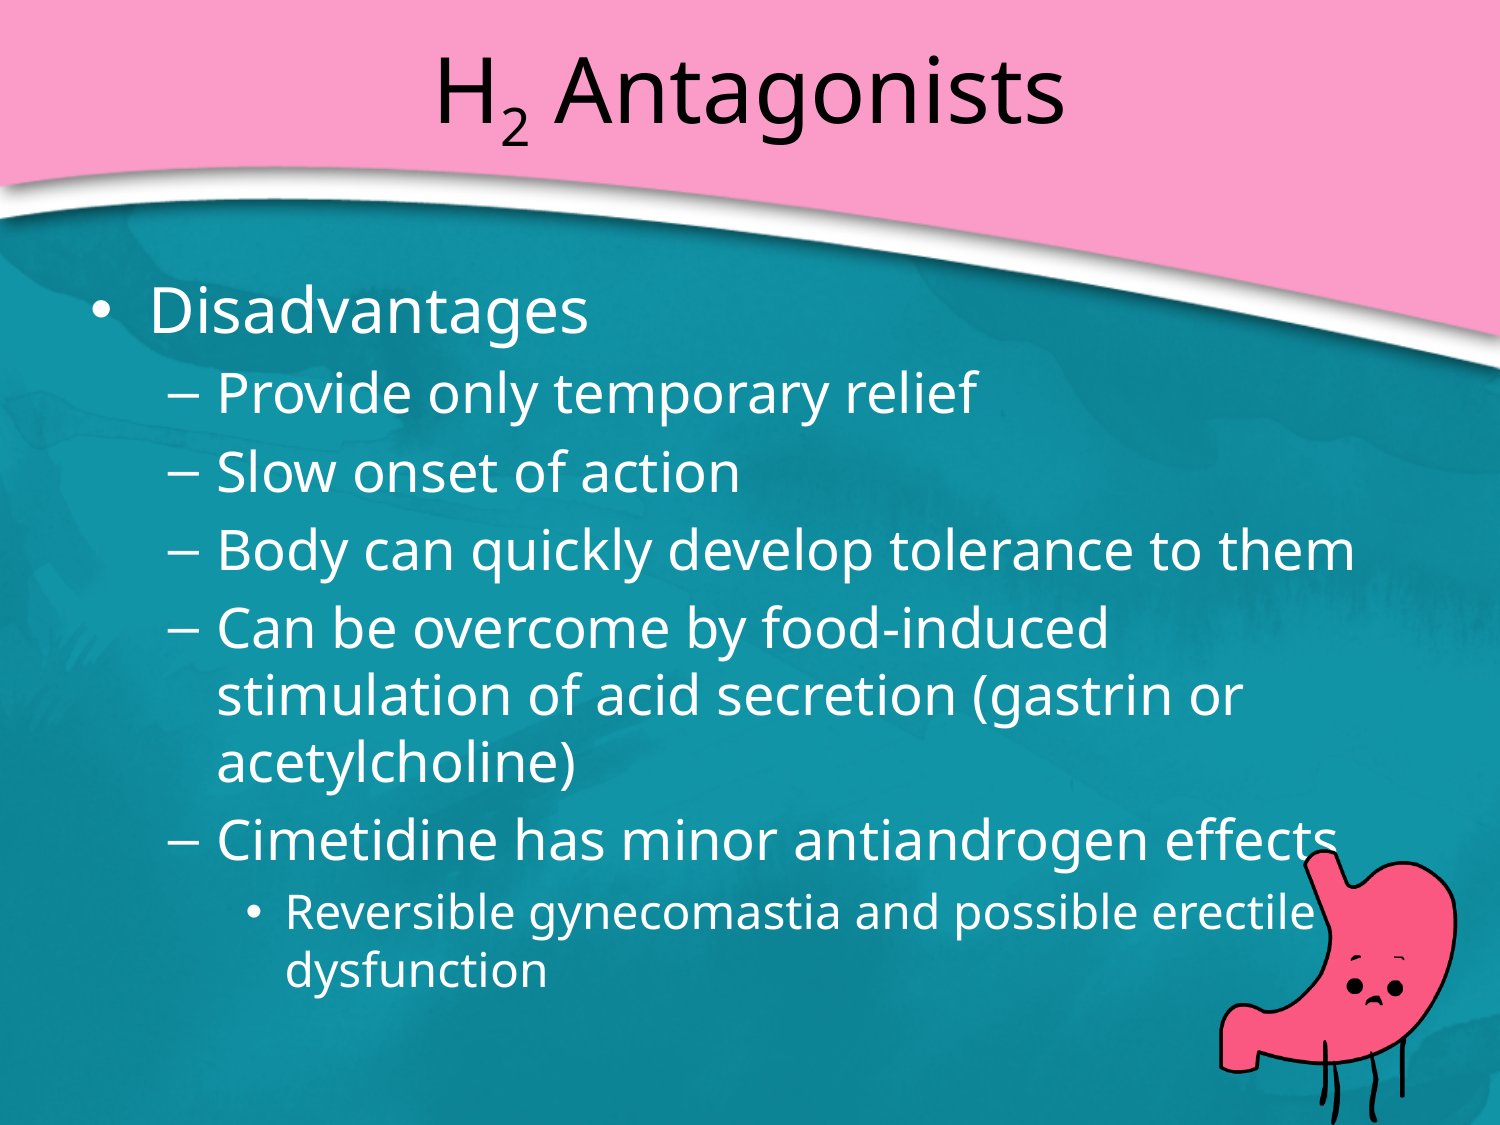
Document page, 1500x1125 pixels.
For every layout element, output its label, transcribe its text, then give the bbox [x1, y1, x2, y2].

title H2 Antagonists [75, 0, 1425, 188]
list Disadvantages Provide only temporary relief Slow onset of action Body can quickly develop tolerance to them Can be overcome by food-induced stimulation of acid secretion (gastrin or acetylcholine) Cimetidine has minor antiandrogen effects Reversible gynecomastia and possible erectile dysfunction [75, 262, 1425, 1005]
picture [0, 0, 1500, 1125]
